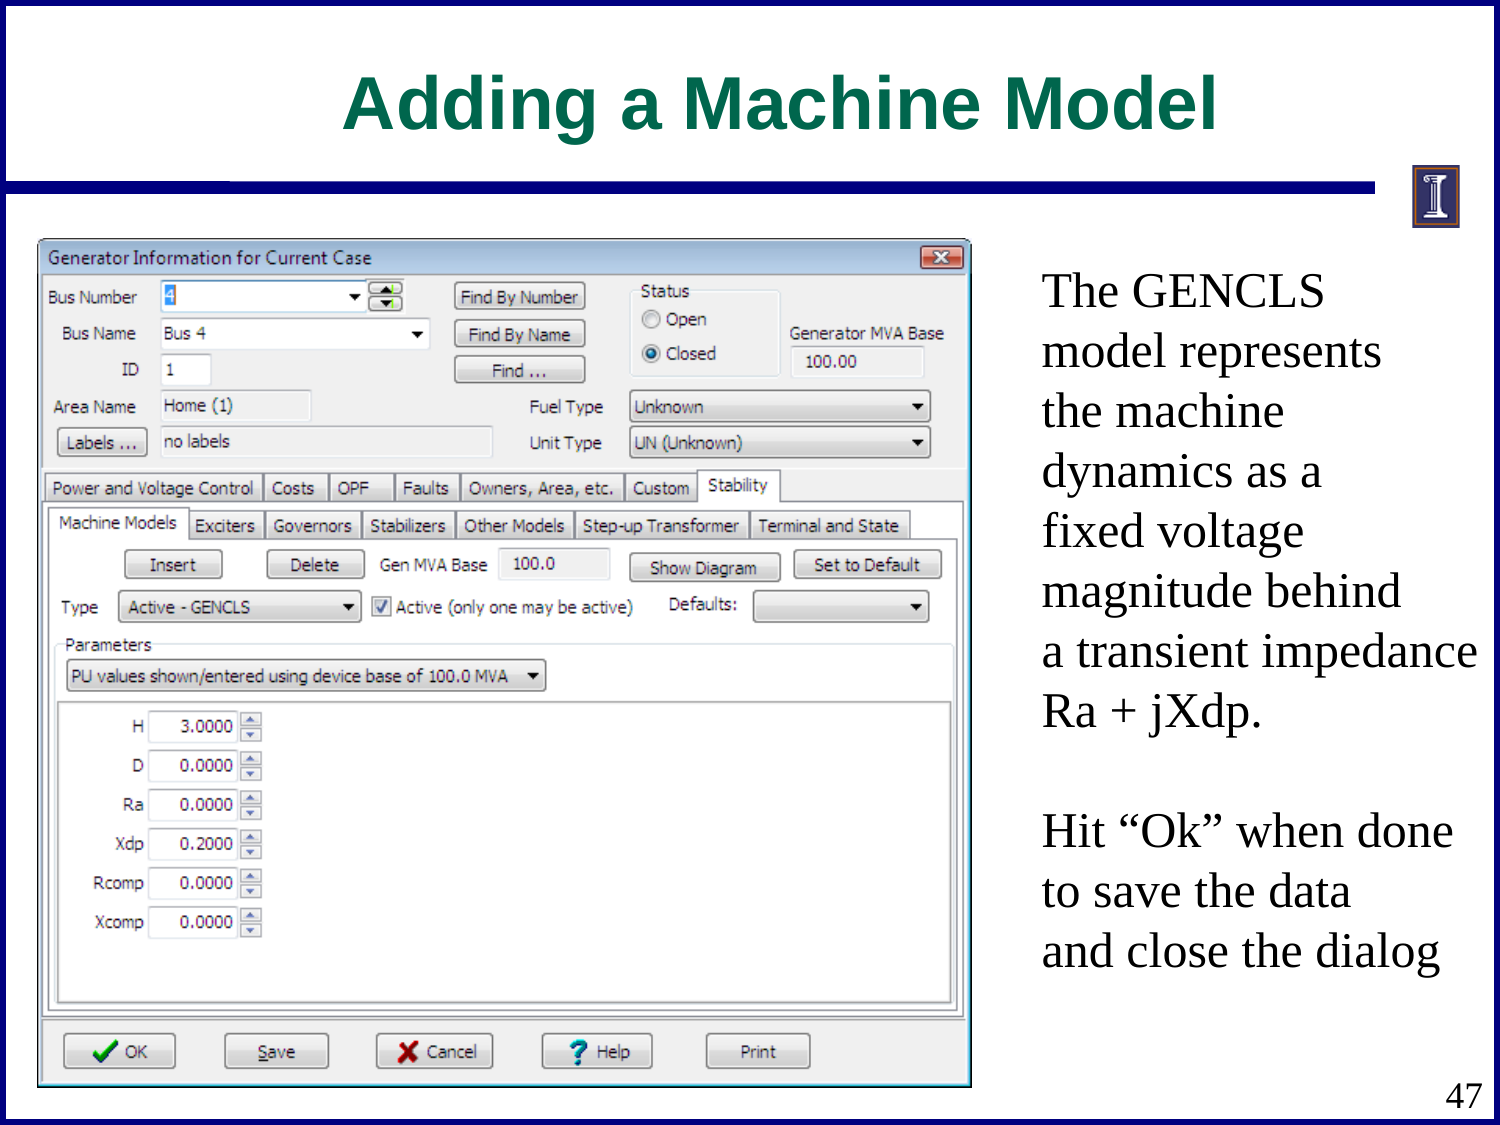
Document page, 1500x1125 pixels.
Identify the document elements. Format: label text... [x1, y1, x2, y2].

picture [37, 238, 973, 1088]
text_box The GENCLS model represents the machine dynamics as a fixed voltage magnitude behind a transient impedance Ra + jXdp. Hit “Ok” when done to save the data and close the dialog [1026, 249, 1494, 986]
picture [1412, 165, 1460, 228]
text_box Adding a Machine Model [112, 37, 1450, 162]
text_box 47 [1360, 1062, 1499, 1125]
